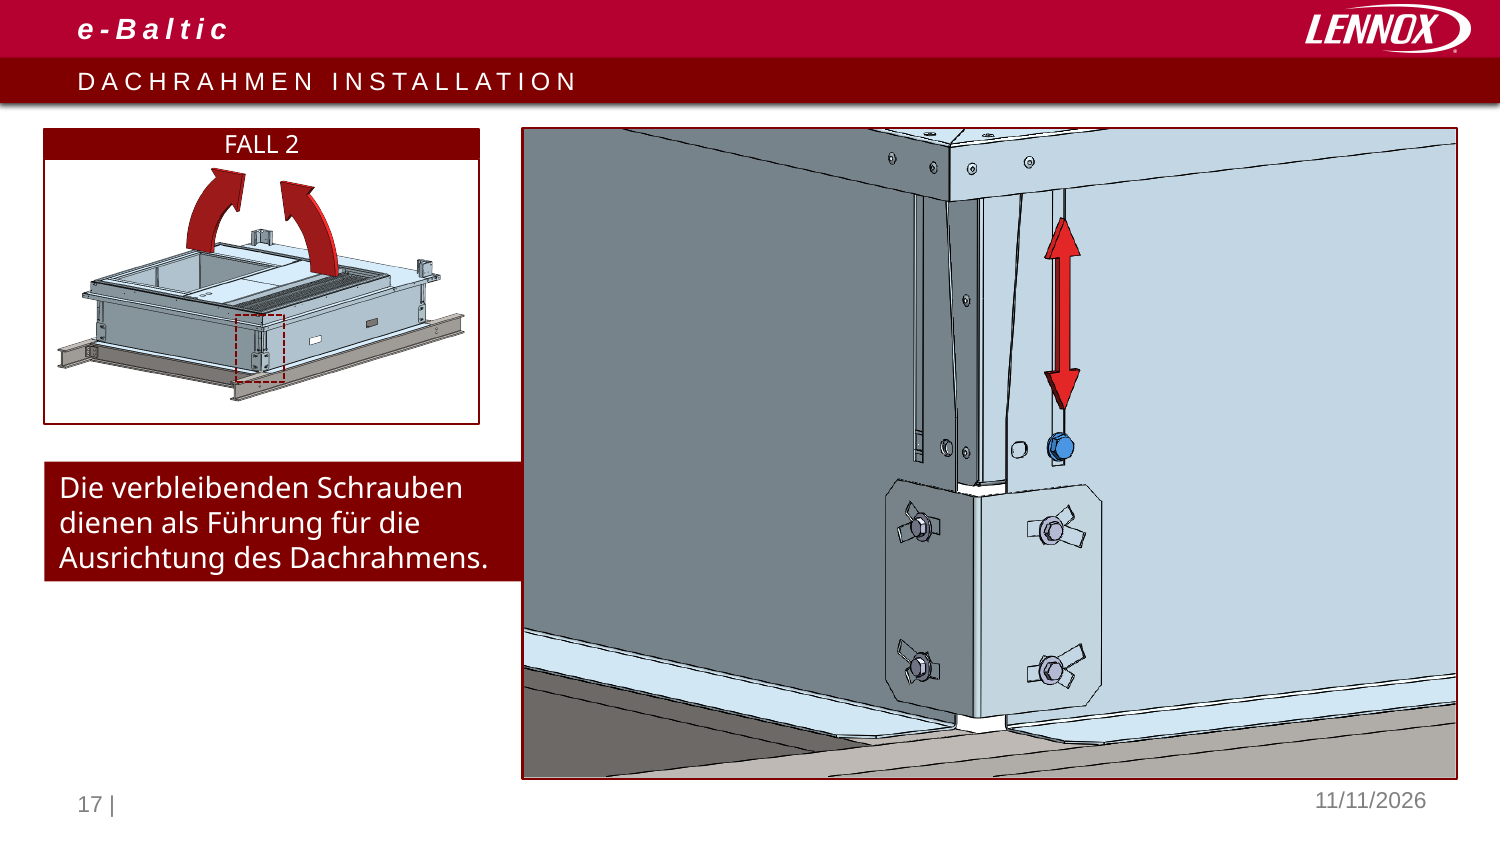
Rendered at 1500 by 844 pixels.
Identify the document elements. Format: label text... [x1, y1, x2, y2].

text_box Die verbleibenden Schrauben dienen als Führung für die Ausrichtung des Dachrahmens. [44, 461, 518, 582]
slide_number 17 | [62, 781, 289, 816]
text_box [43, 128, 480, 425]
picture [523, 128, 1456, 778]
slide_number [1091, 788, 1442, 816]
title e-Baltic [62, 0, 1462, 57]
subtitle DACHRAHMEN INSTALLATION [62, 57, 1462, 103]
picture [1462, 4, 1471, 53]
